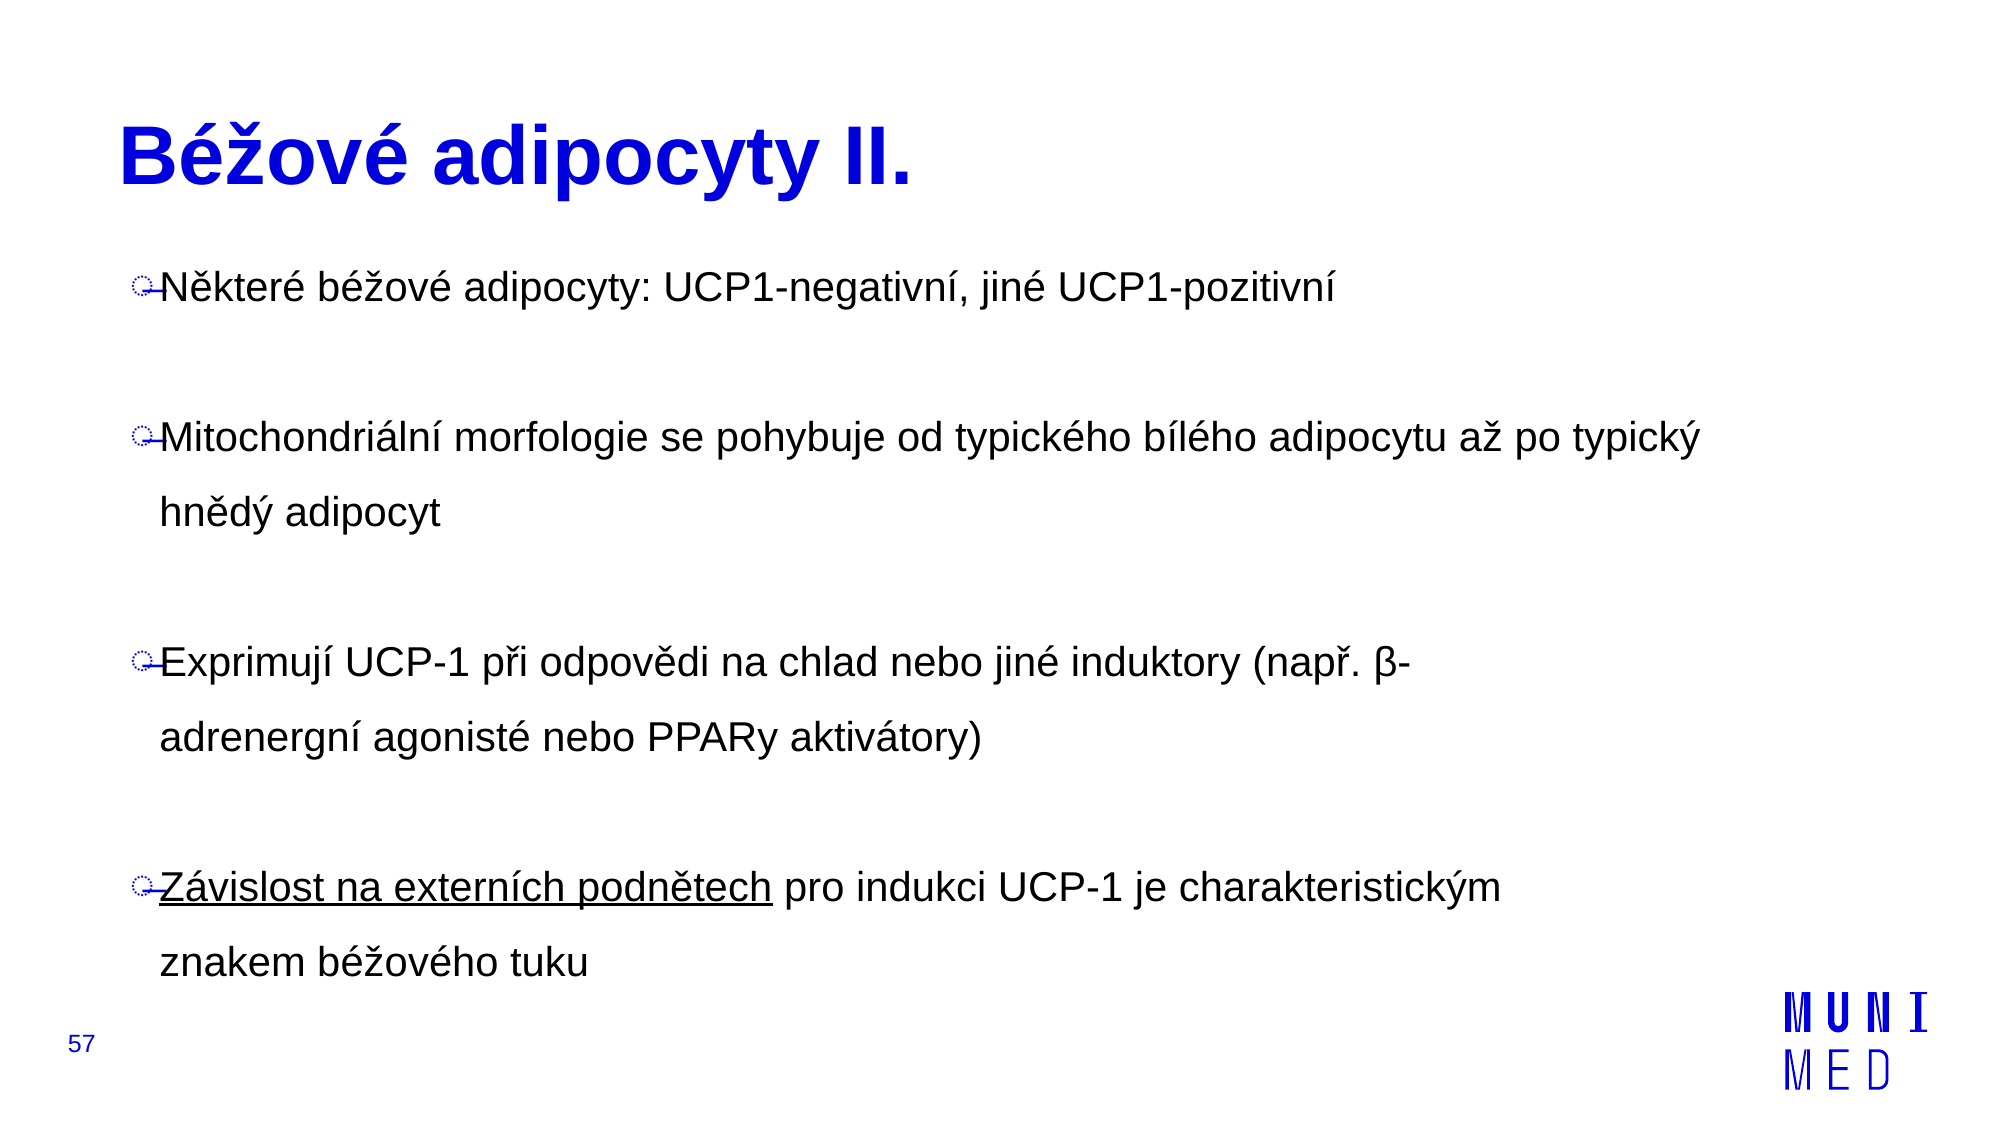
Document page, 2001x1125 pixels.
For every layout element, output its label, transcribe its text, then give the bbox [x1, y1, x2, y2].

slide_number 57 [67, 1021, 110, 1063]
list Některé béžové adipocyty: UCP1-negativní, jiné UCP1-pozitivní Mitochondriální morfologie se pohybuje od typického bílého adipocytu až po typický hnědý adipocyt Exprimují UCP-1 při odpovědi na chlad nebo jiné induktory (např. β-adrenergní agonisté nebo PPARy aktivátory) Závislost na externích podnětech pro indukci UCP-1 je charakteristickým znakem béžového tuku [118, 234, 1750, 1083]
title Béžové adipocyty II. [118, 118, 1883, 193]
